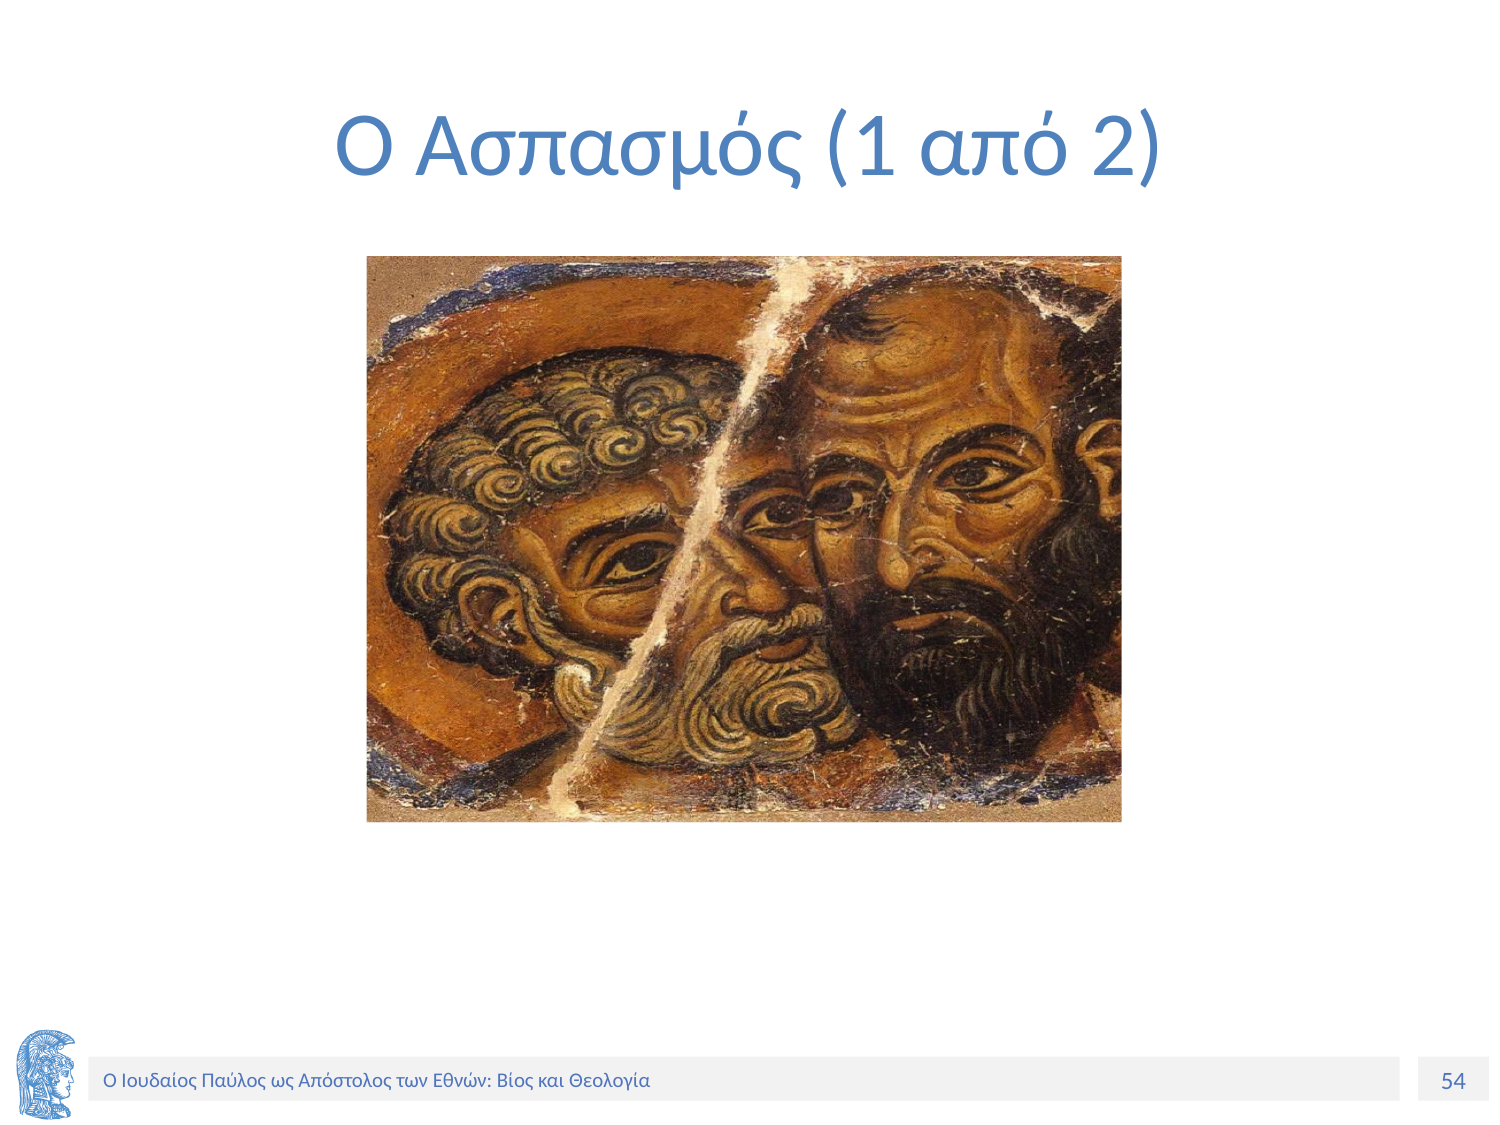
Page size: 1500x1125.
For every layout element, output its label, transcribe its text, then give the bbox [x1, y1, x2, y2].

picture [9, 1026, 81, 1120]
picture [293, 255, 1195, 823]
title Ο Ασπασμός (1 από 2) [75, 44, 1425, 233]
